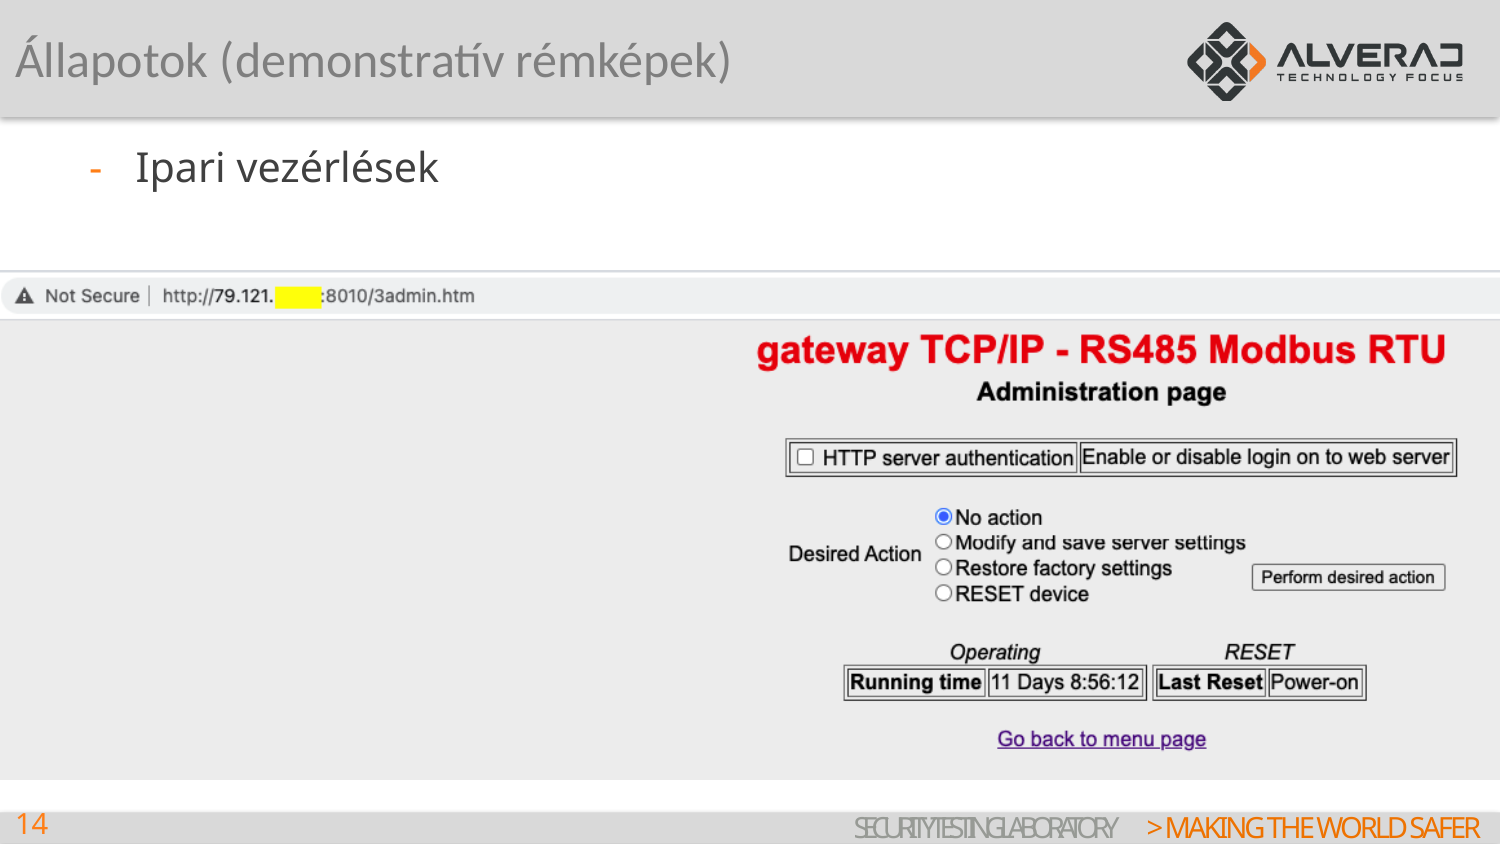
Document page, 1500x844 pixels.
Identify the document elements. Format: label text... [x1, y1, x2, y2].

picture [0, 270, 1500, 781]
list Ipari vezérlések [0, 84, 1466, 199]
title Állapotok (demonstratív rémképek) [0, 0, 1350, 84]
